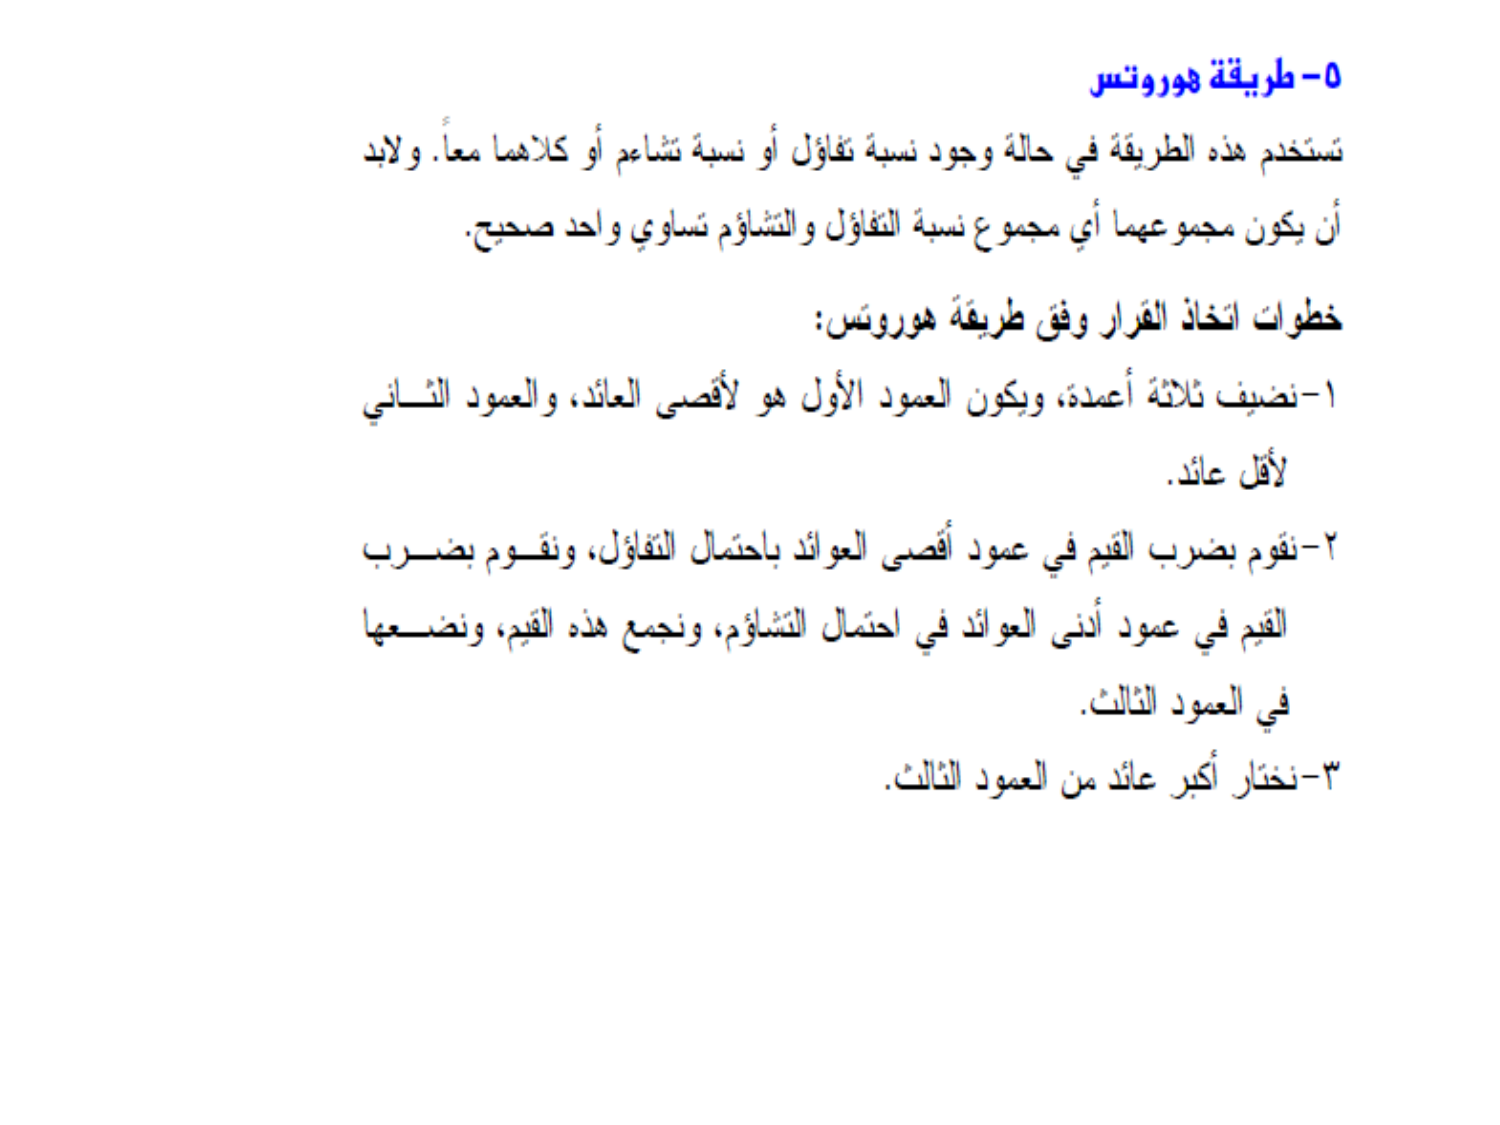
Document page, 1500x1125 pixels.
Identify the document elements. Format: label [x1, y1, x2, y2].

picture [332, 42, 1353, 823]
